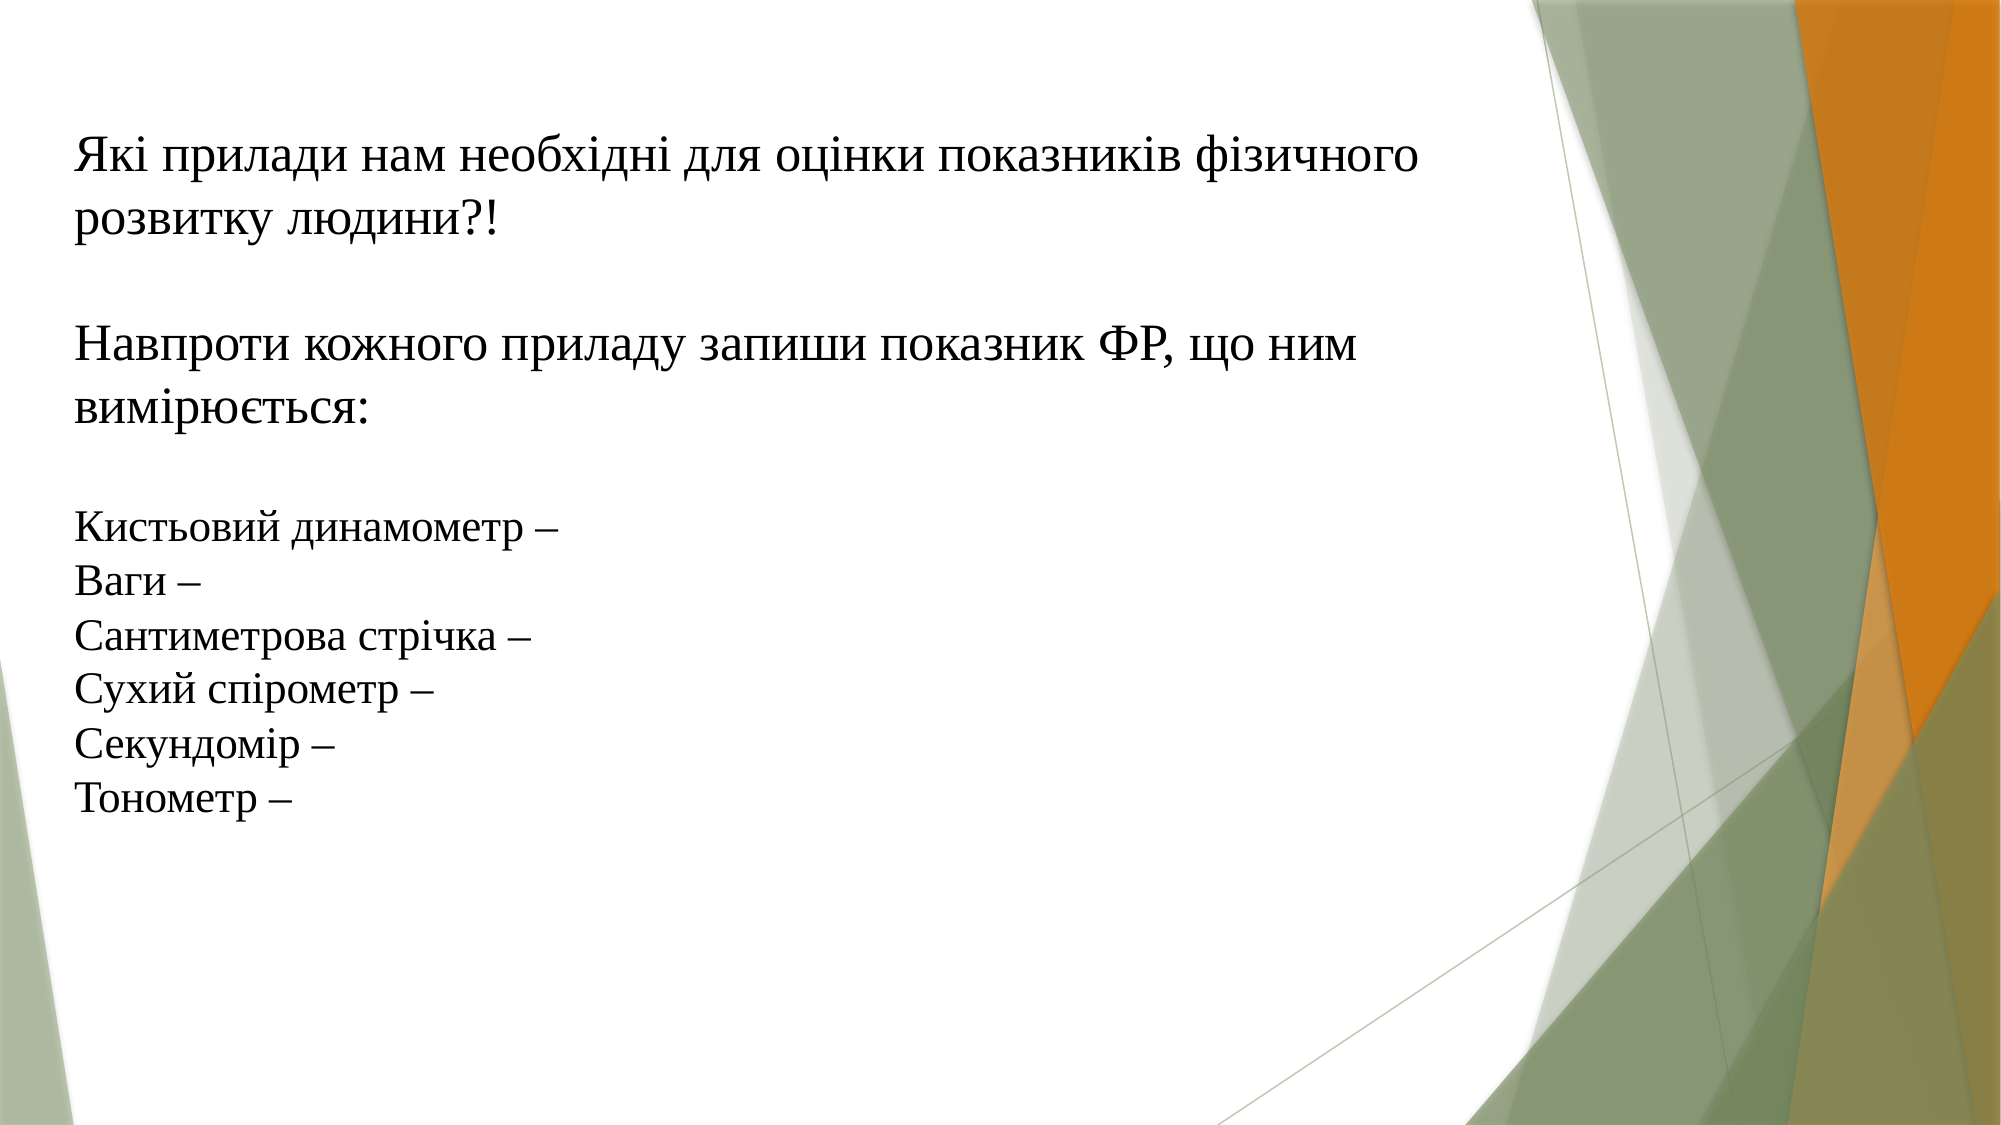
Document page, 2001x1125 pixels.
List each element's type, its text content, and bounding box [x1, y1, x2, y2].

title Які прилади нам необхідні для оцінки показників фізичного розвитку людини?! Навпроти кожного приладу запиши показник ФР, що ним вимірюється: Кистьовий динамометр – Ваги – Сантиметрова стрічка – Сухий спірометр – Секундомір – Тонометр – [58, 111, 1626, 987]
